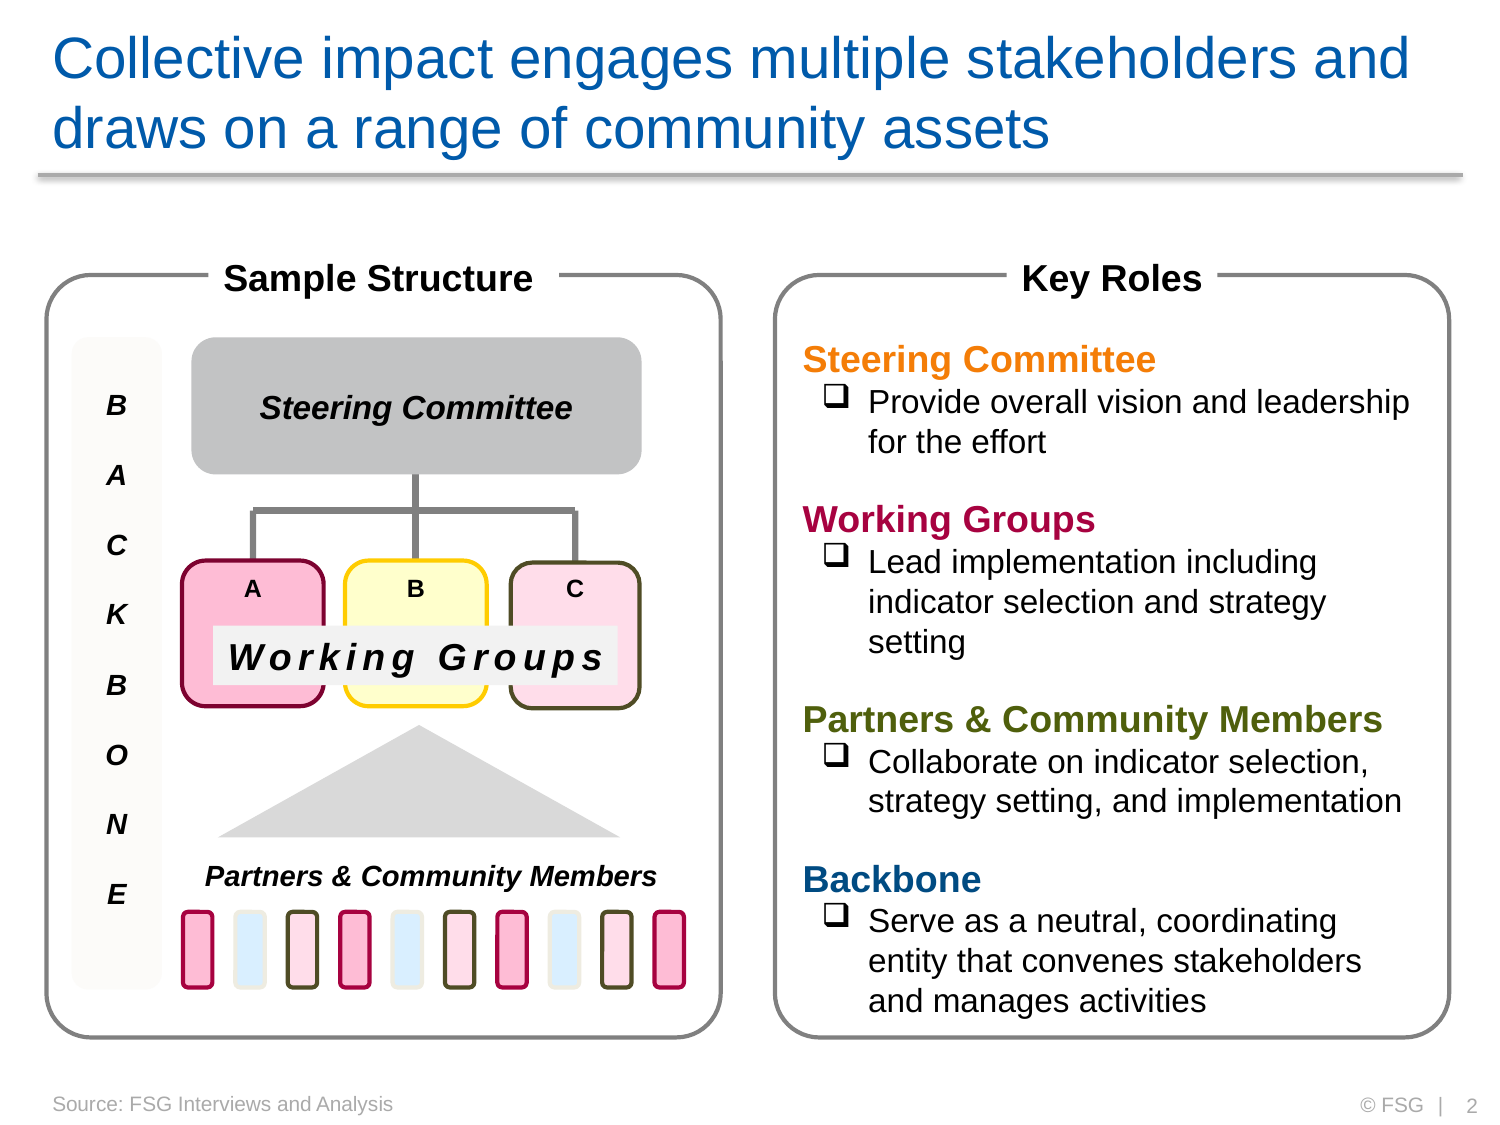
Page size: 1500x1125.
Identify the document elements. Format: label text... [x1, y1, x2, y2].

text_box Steering Committee Provide overall vision and leadership for the effort Working Groups Lead implementation including indicator selection and strategy setting Partners & Community Members Collaborate on indicator selection, strategy setting, and implementation Backbone Serve as a neutral, coordinating entity that convenes stakeholders and manages activities [772, 272, 1452, 1040]
list Source: FSG Interviews and Analysis [37, 1042, 1318, 1123]
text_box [182, 911, 685, 988]
text_box [44, 272, 723, 1040]
text_box Sample Structure [208, 246, 559, 306]
text_box Key Roles [1006, 246, 1218, 306]
title Collective impact engages multiple stakeholders and draws on a range of community assets [37, 7, 1463, 173]
